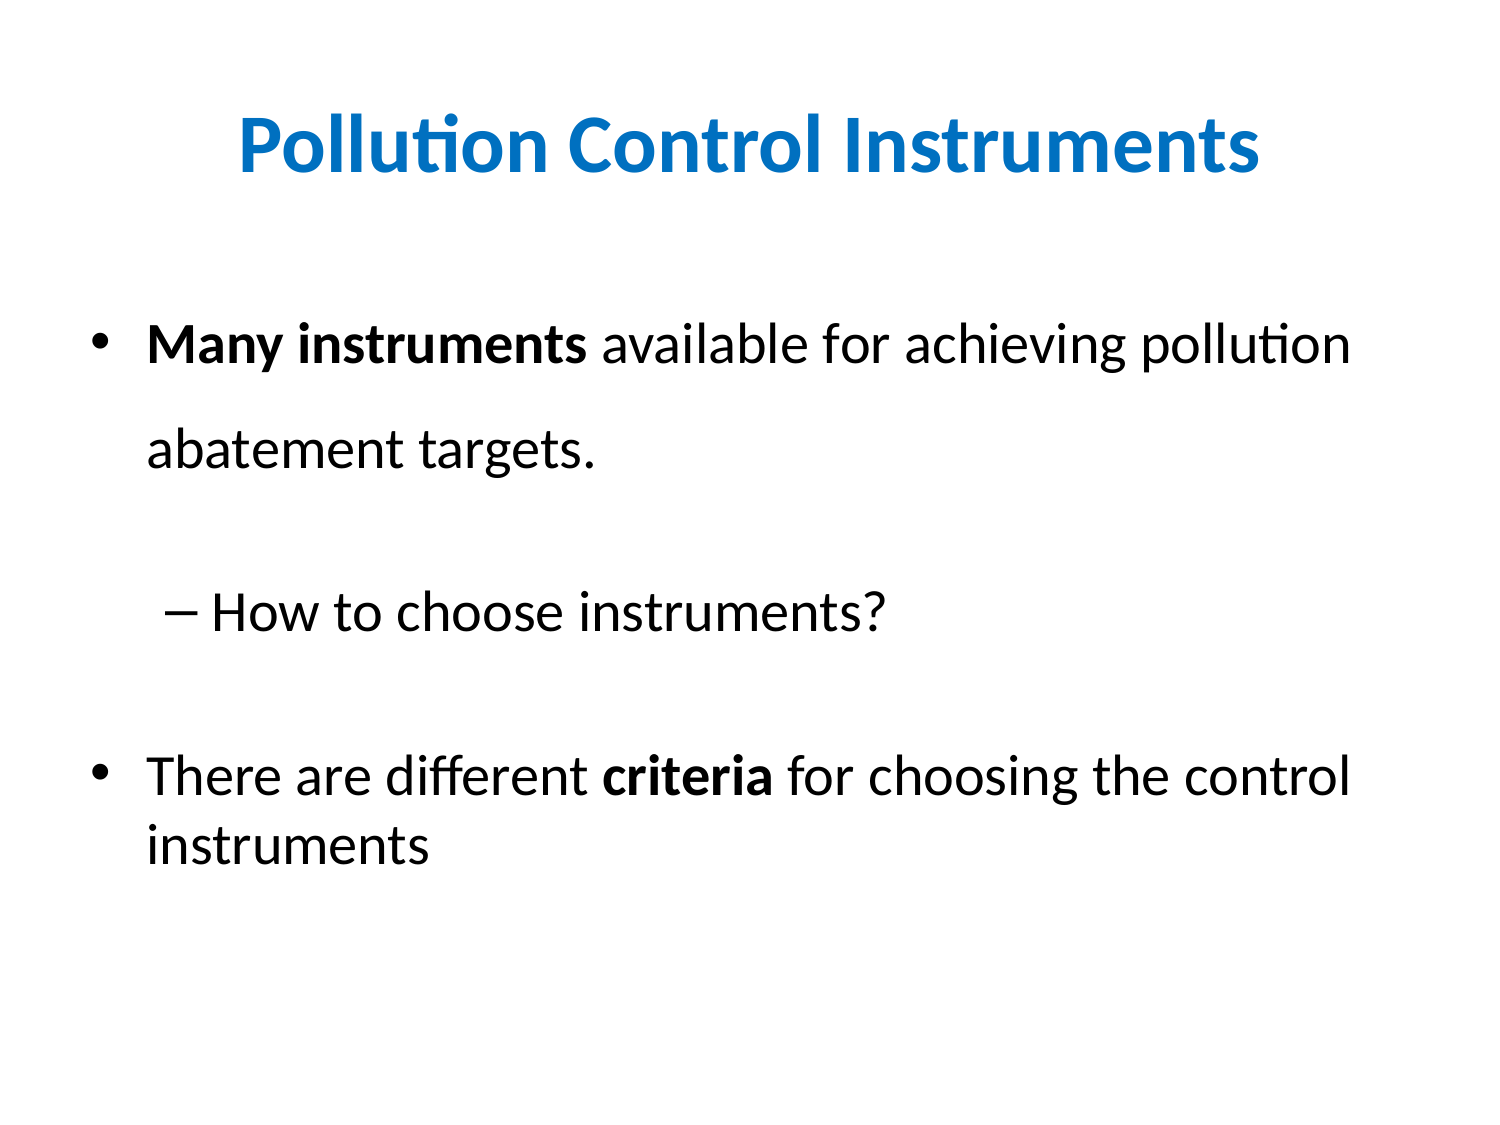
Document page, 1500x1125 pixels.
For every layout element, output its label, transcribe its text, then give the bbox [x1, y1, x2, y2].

list Many instruments available for achieving pollution abatement targets. How to choose instruments? There are different criteria for choosing the control instruments [75, 262, 1425, 1005]
title Pollution Control Instruments [75, 45, 1425, 233]
